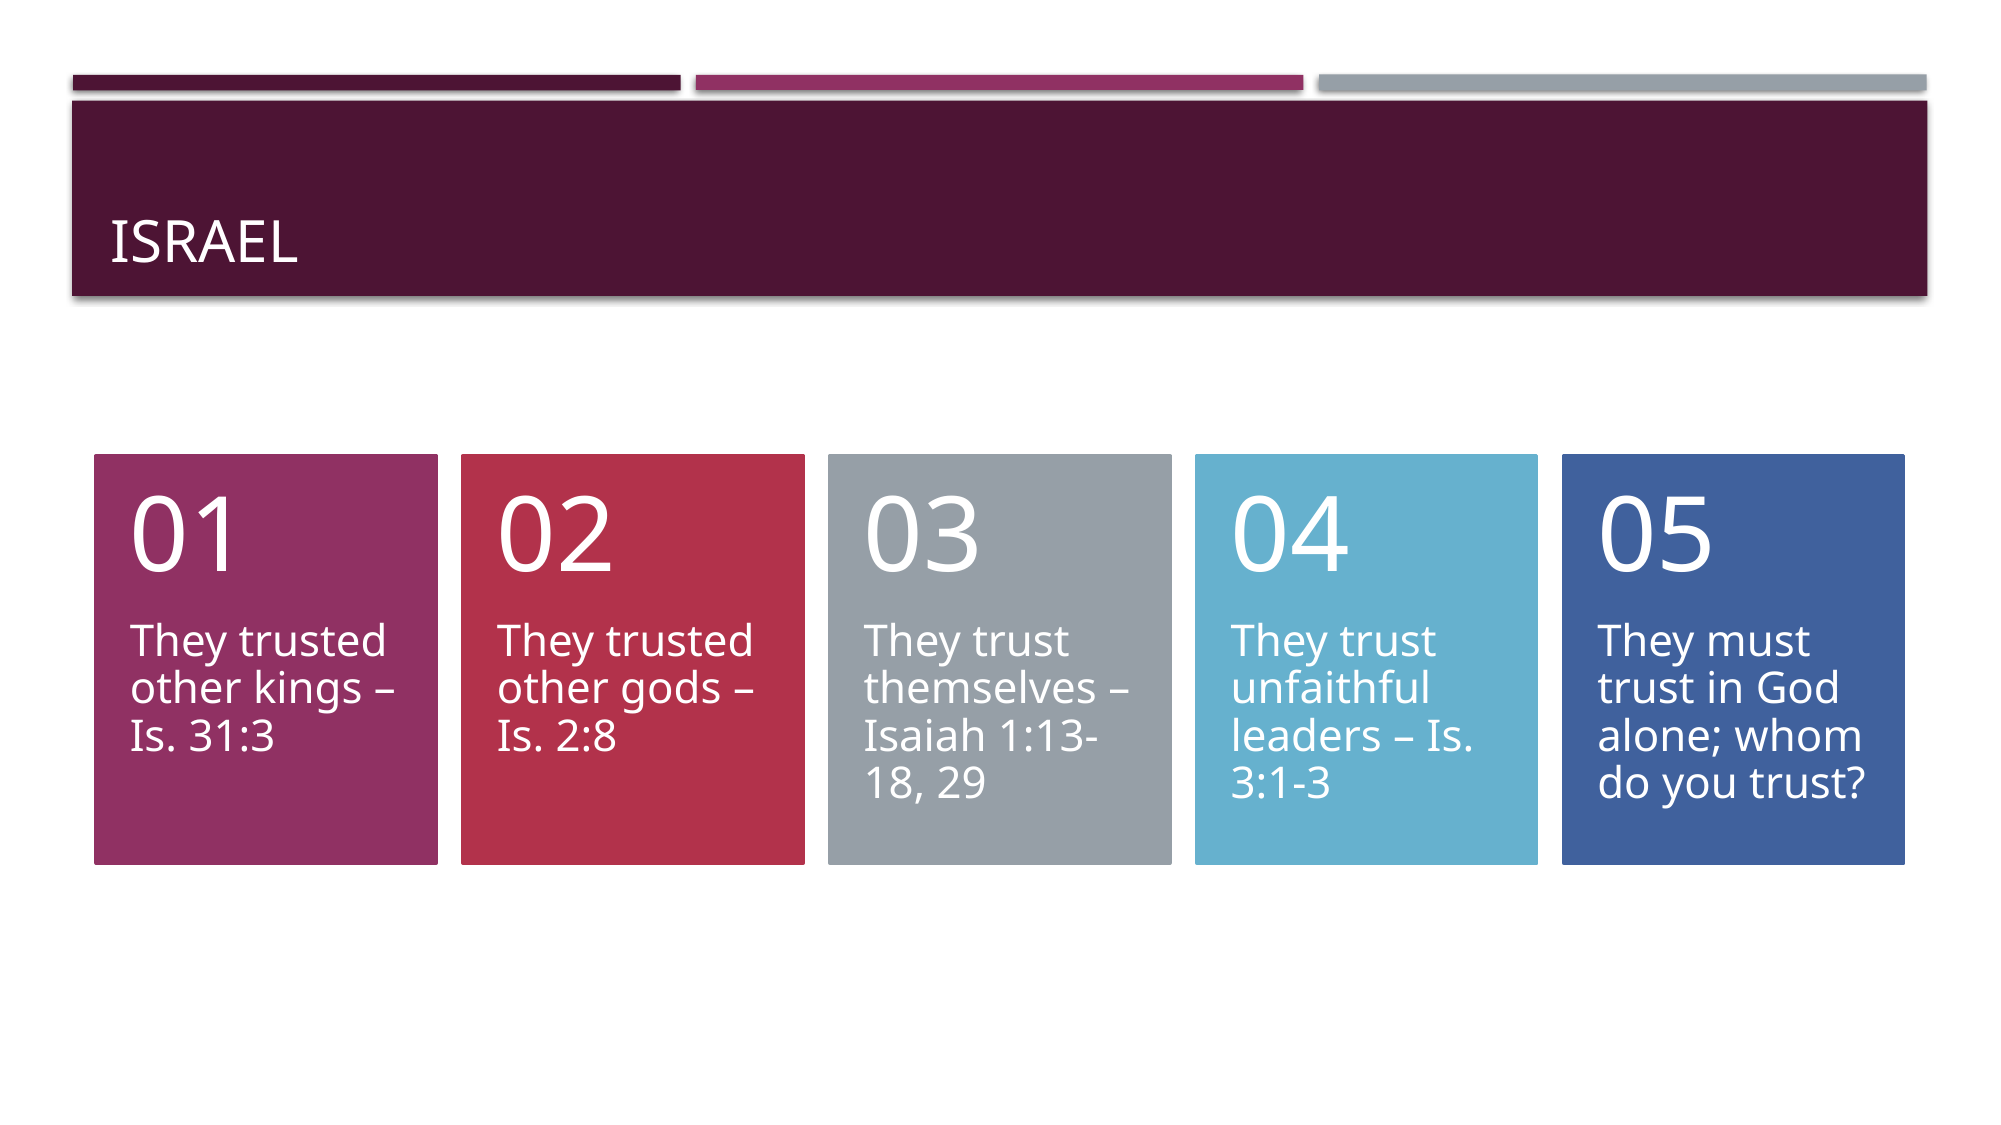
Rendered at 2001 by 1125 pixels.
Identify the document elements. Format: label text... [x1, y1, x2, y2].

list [94, 357, 1906, 962]
title Israel [95, 115, 1905, 282]
